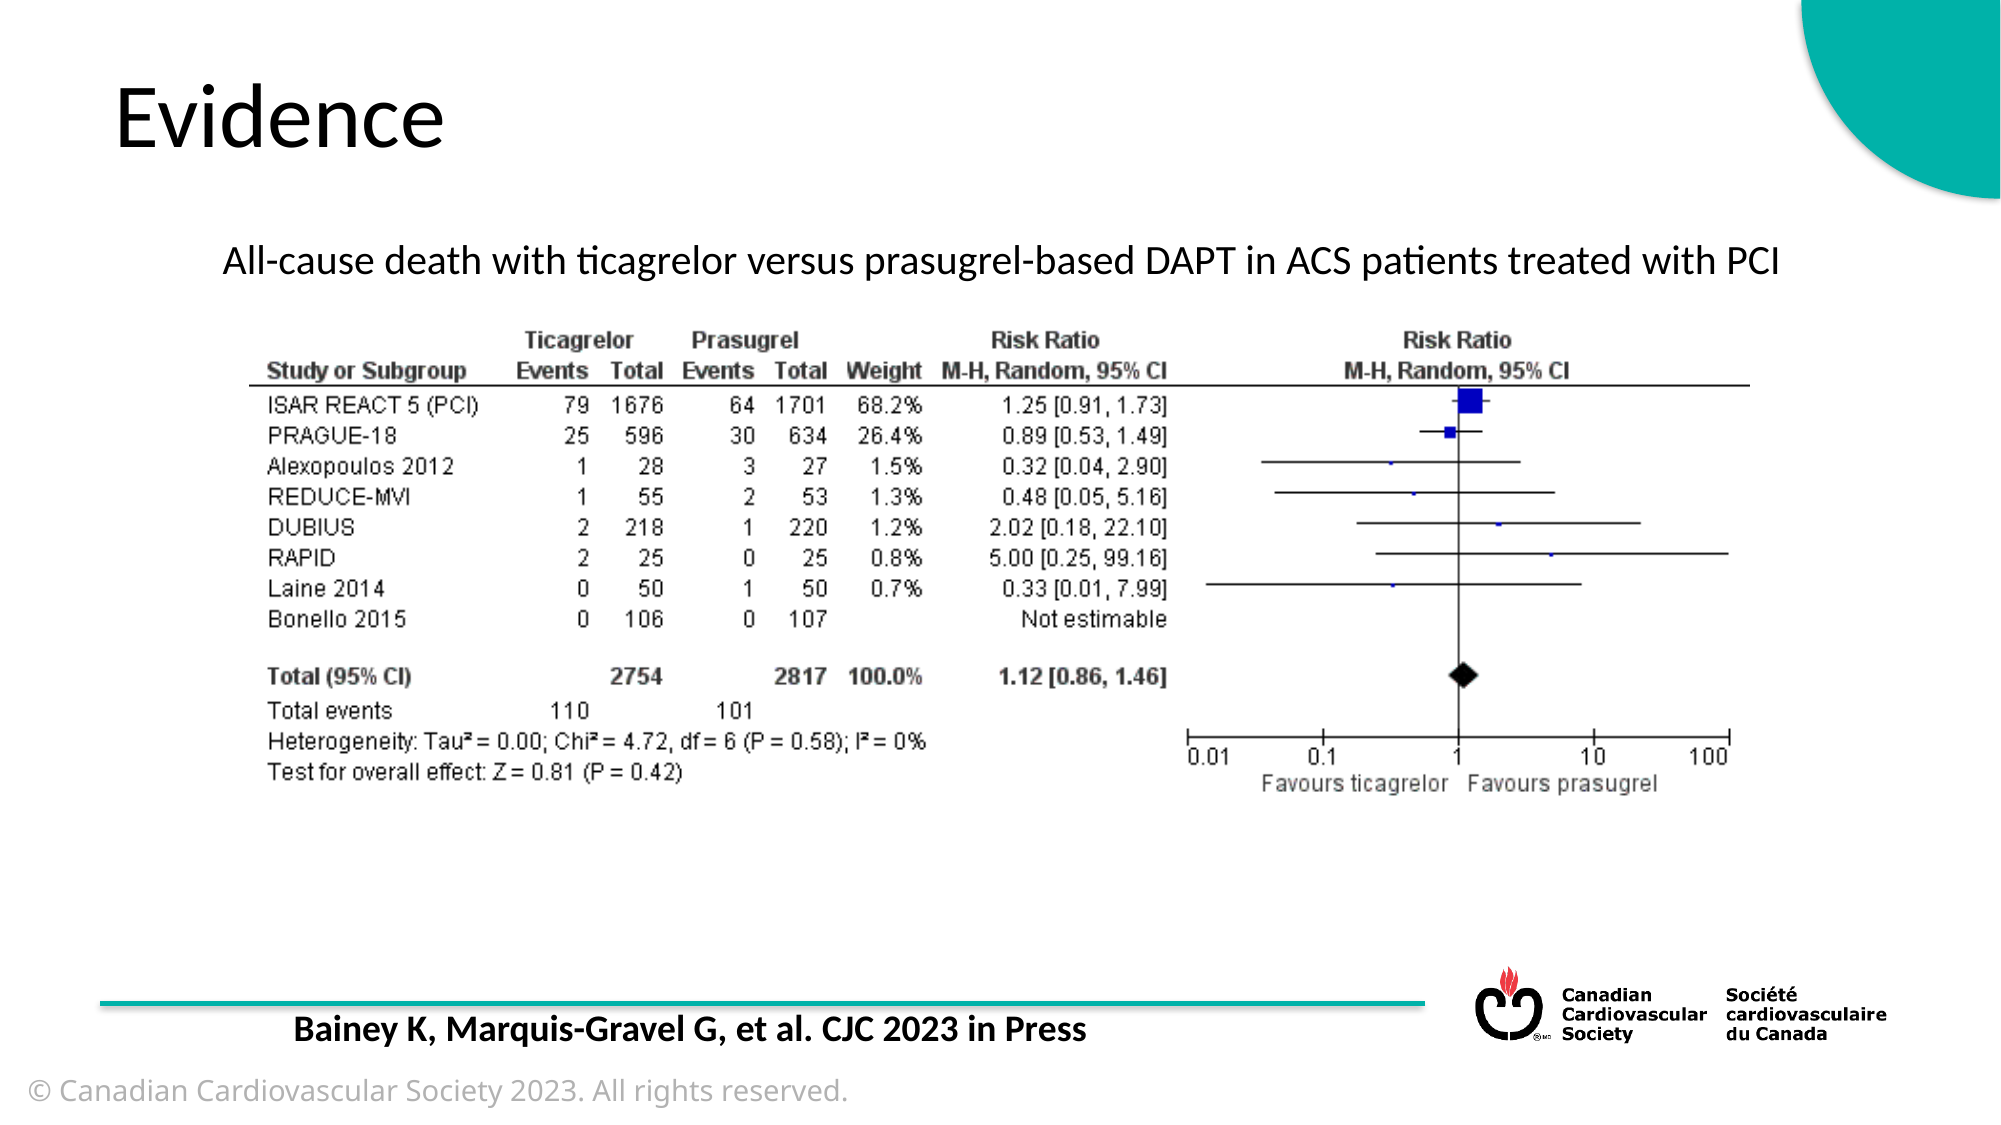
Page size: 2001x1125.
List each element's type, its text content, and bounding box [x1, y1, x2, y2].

slide_number © Canadian Cardiovascular Society 2023. All rights reserved. [12, 1065, 914, 1125]
text_box Bainey K, Marquis-Gravel G, et al. CJC 2023 in Press [278, 997, 1112, 1057]
list All-cause death with ticagrelor versus prasugrel-based DAPT in ACS patients treated with PCI [99, 224, 1905, 928]
picture [1417, 925, 1945, 1084]
picture [249, 324, 1750, 813]
list Evidence [99, 48, 1799, 189]
